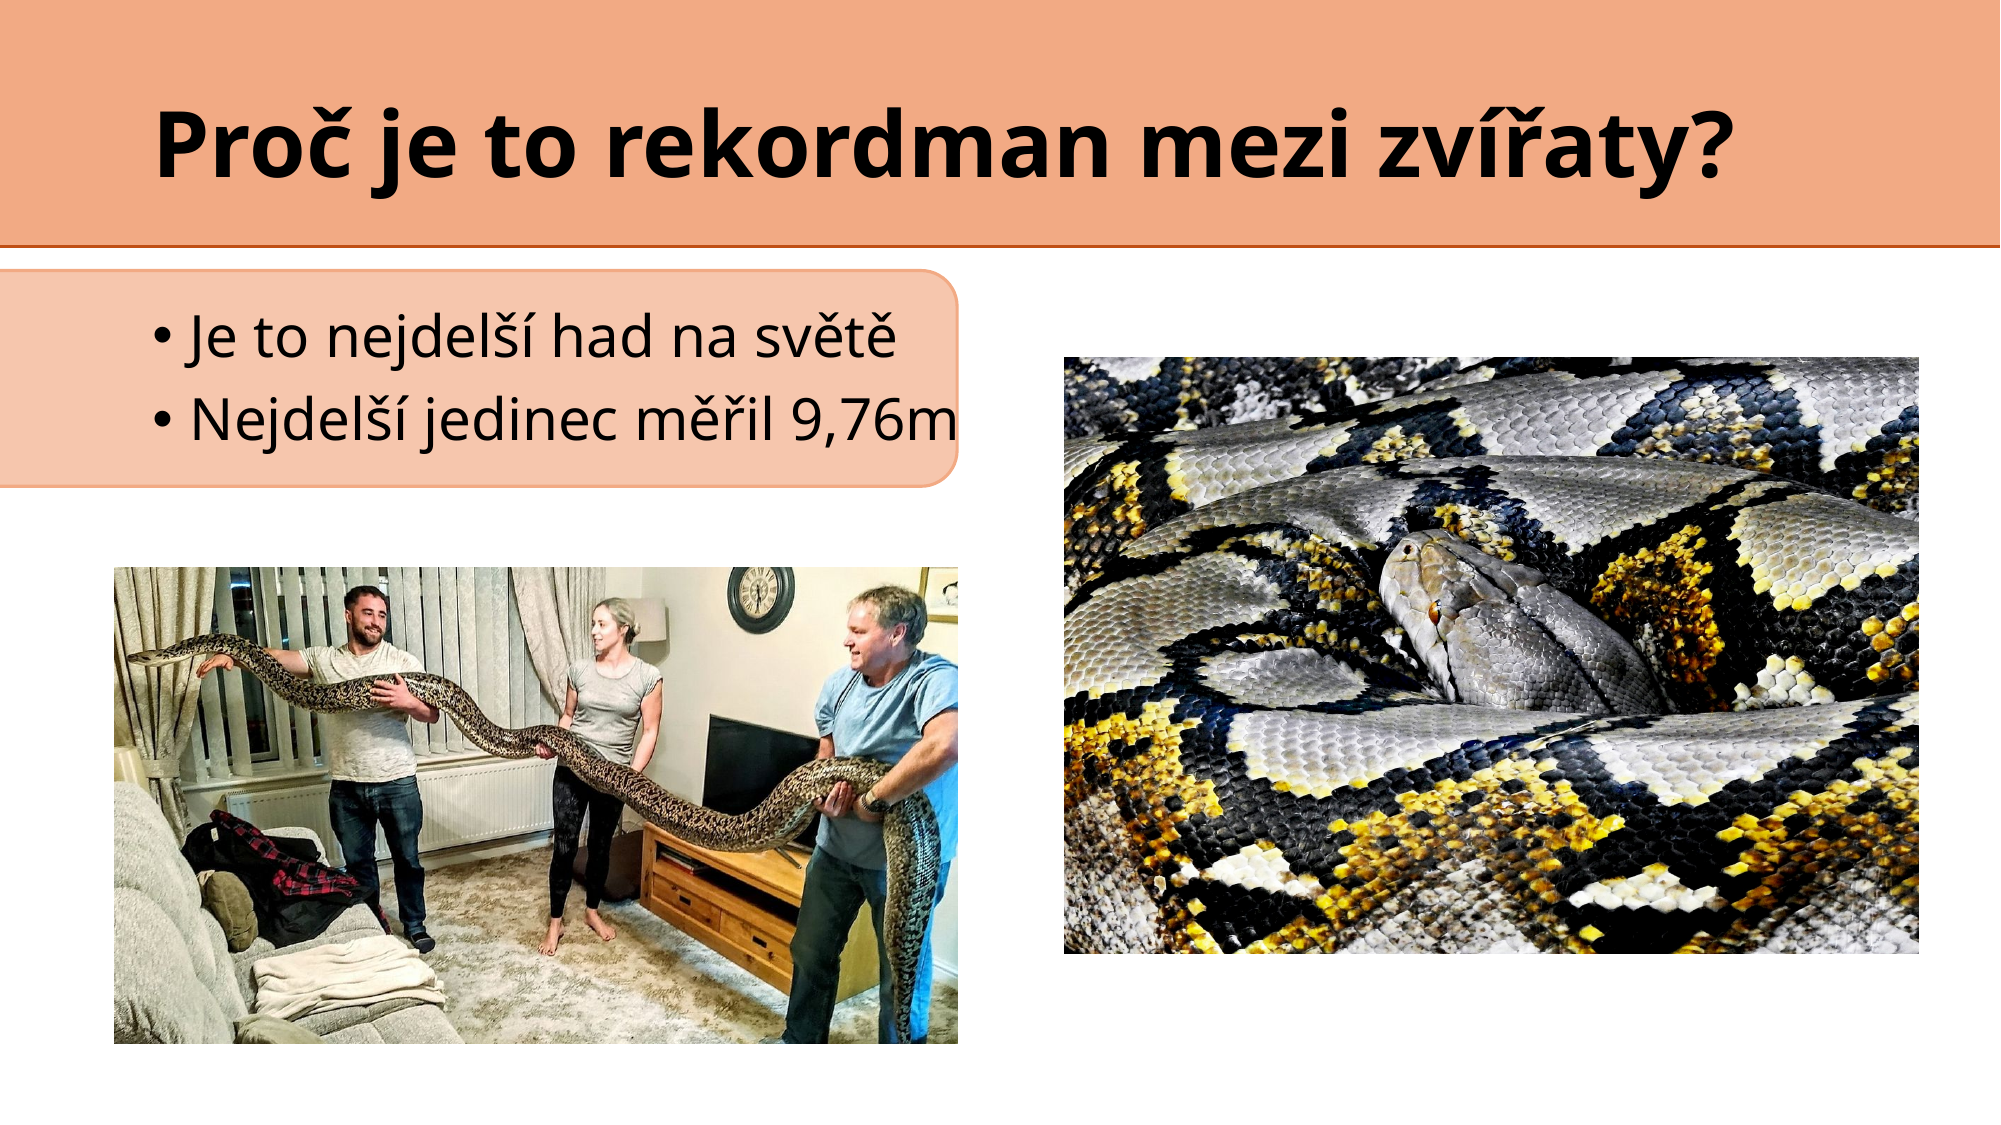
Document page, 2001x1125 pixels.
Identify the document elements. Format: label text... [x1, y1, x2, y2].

picture [113, 567, 959, 1044]
text_box [0, 0, 2000, 248]
title Proč je to rekordman mezi zvířaty? [137, 15, 1863, 281]
text_box [0, 268, 958, 488]
list Je to nejdelší had na světě Nejdelší jedinec měřil 9,76m [137, 299, 1863, 1014]
picture [1063, 357, 1919, 955]
